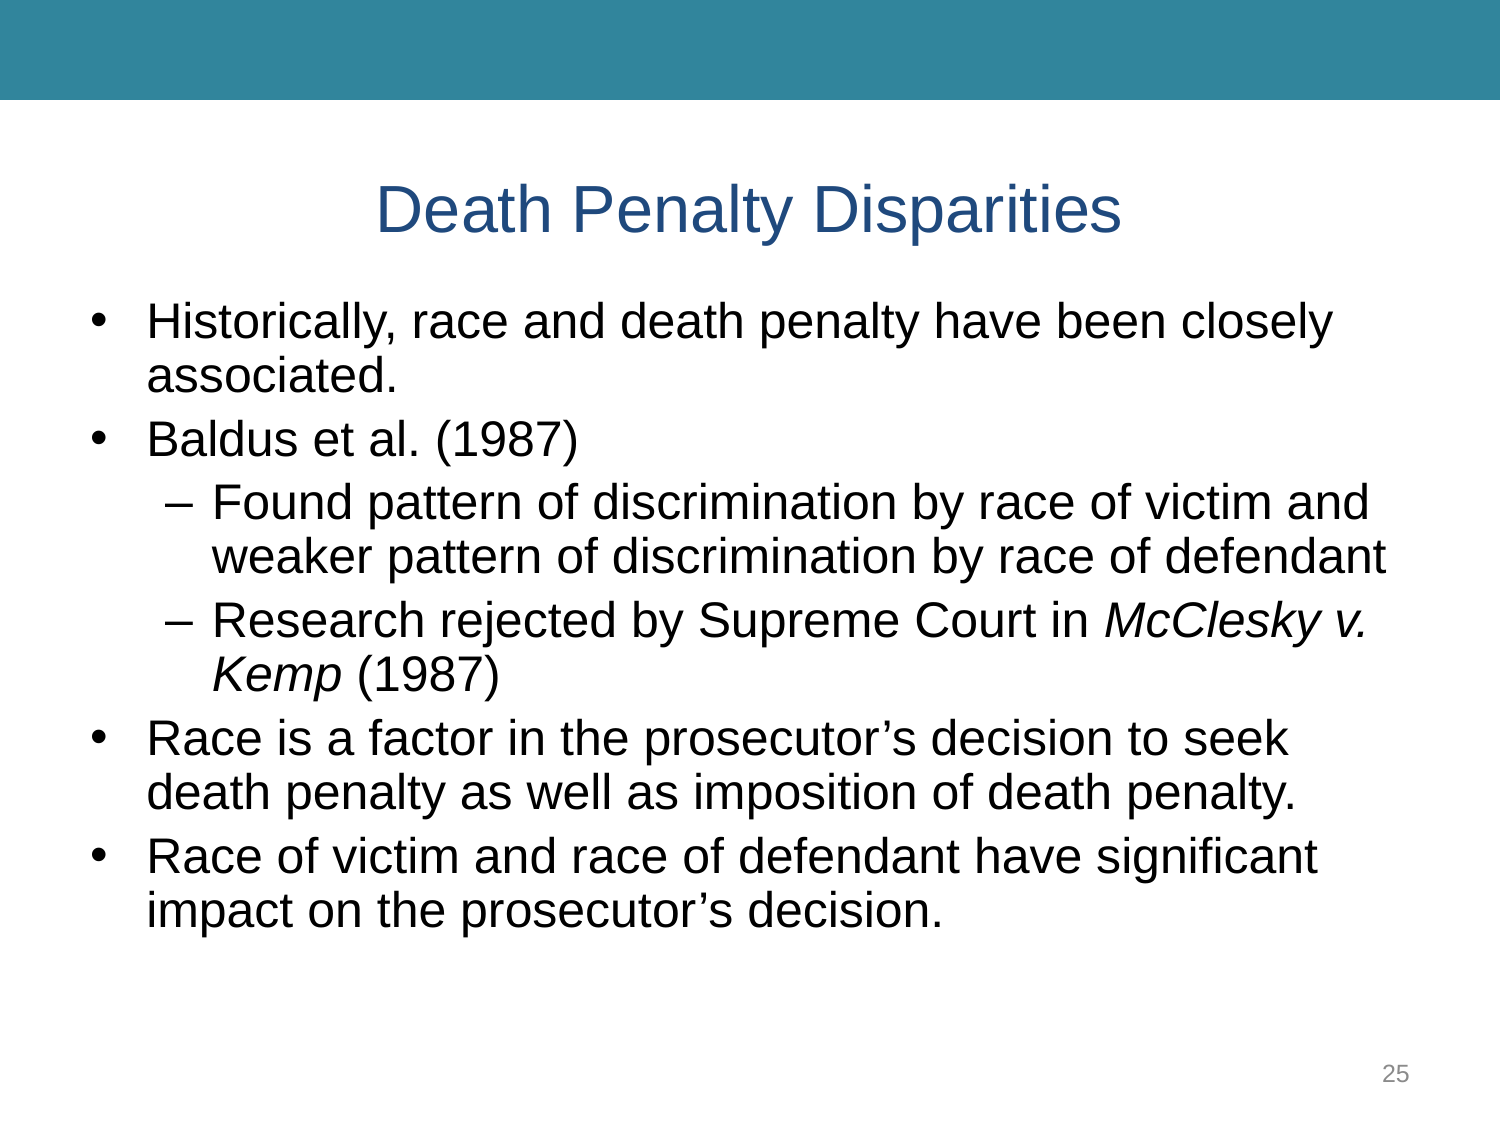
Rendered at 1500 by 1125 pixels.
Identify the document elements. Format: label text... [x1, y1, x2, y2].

list Historically, race and death penalty have been closely associated. Baldus et al. (1987) Found pattern of discrimination by race of victim and weaker pattern of discrimination by race of defendant Research rejected by Supreme Court in McClesky v. Kemp (1987) Race is a factor in the prosecutor’s decision to seek death penalty as well as imposition of death penalty. Race of victim and race of defendant have significant impact on the prosecutor’s decision. [75, 287, 1425, 1113]
title Death Penalty Disparities [75, 112, 1425, 287]
slide_number 25 [1350, 1042, 1425, 1103]
